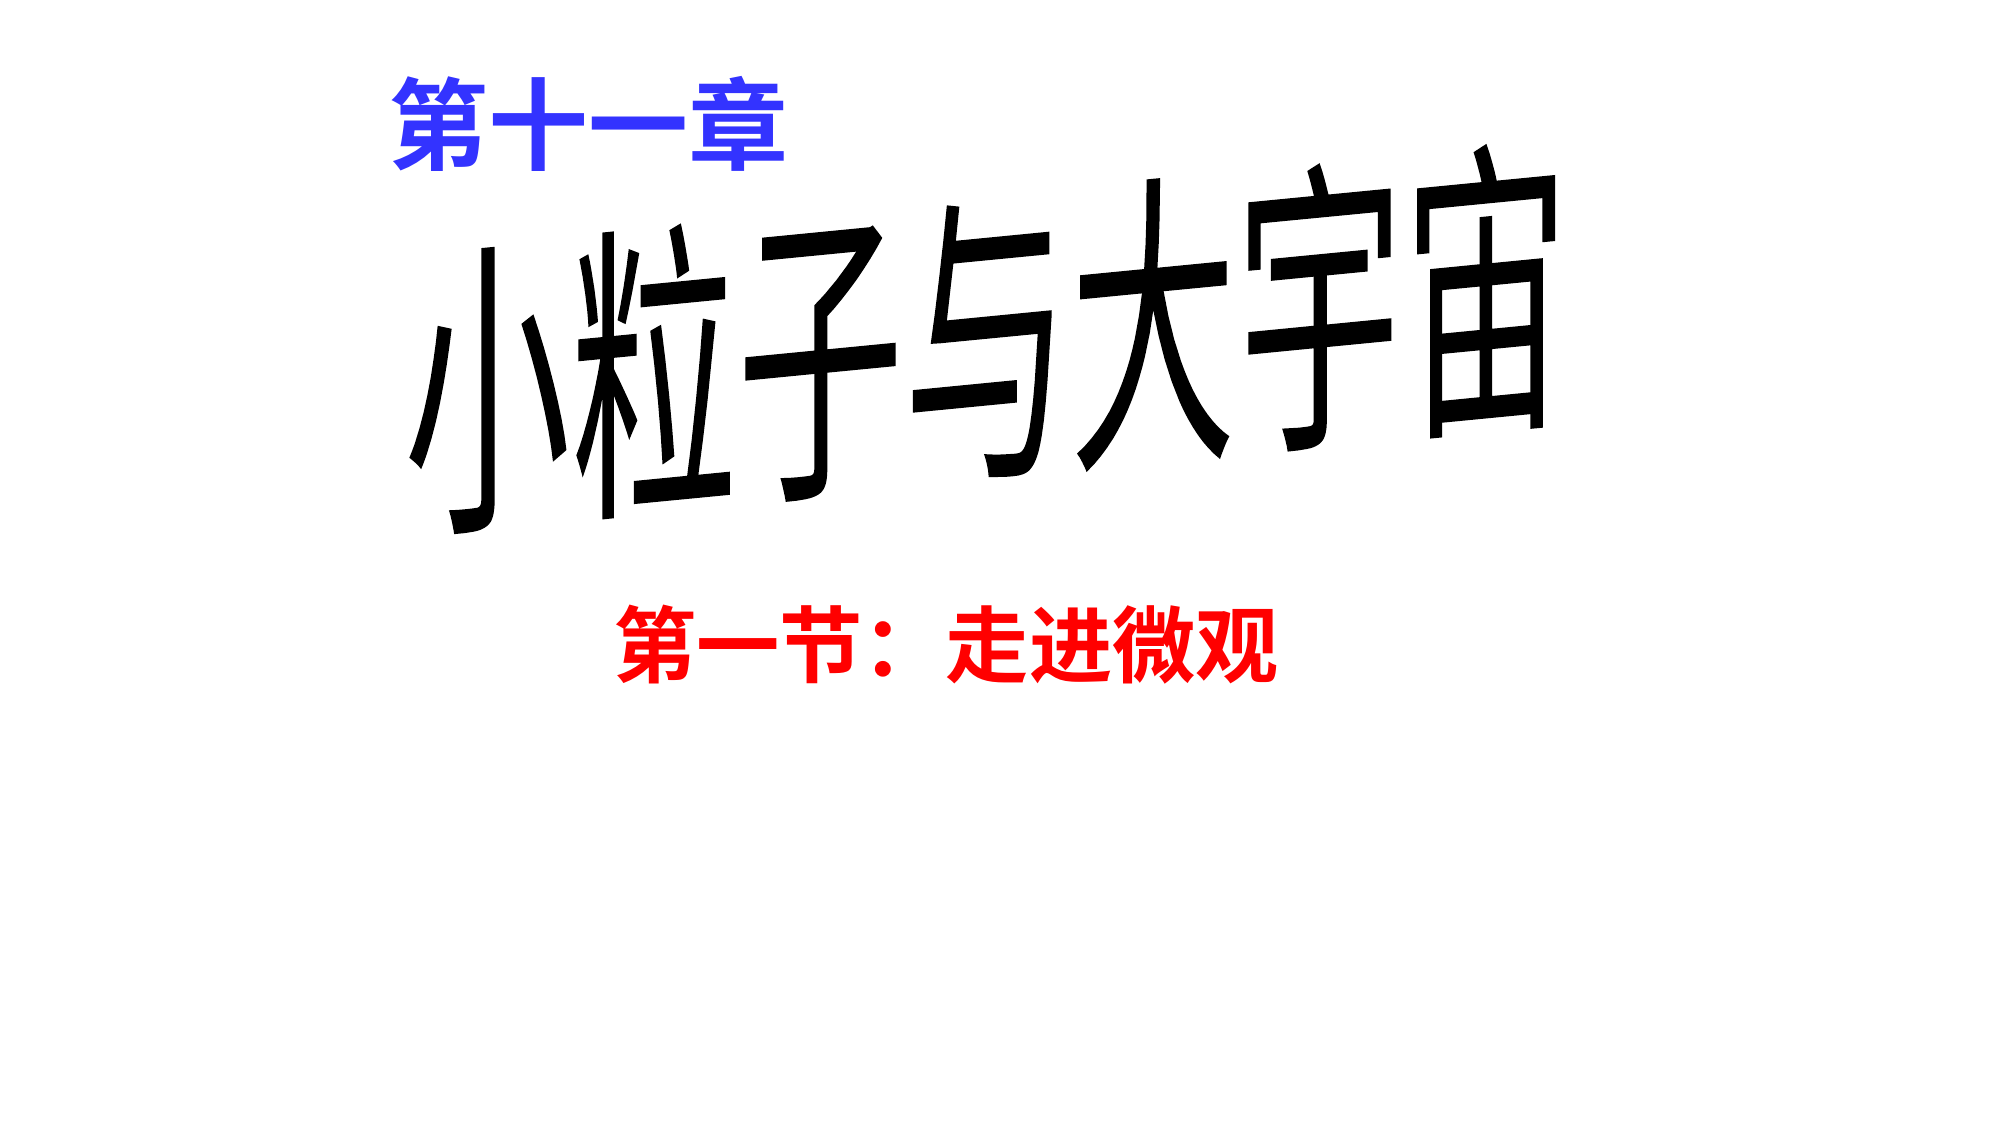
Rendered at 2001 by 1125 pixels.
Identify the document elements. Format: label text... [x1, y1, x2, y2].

text_box 第一节：走进微观 [598, 586, 1343, 701]
text_box 第十一章 [373, 54, 847, 190]
